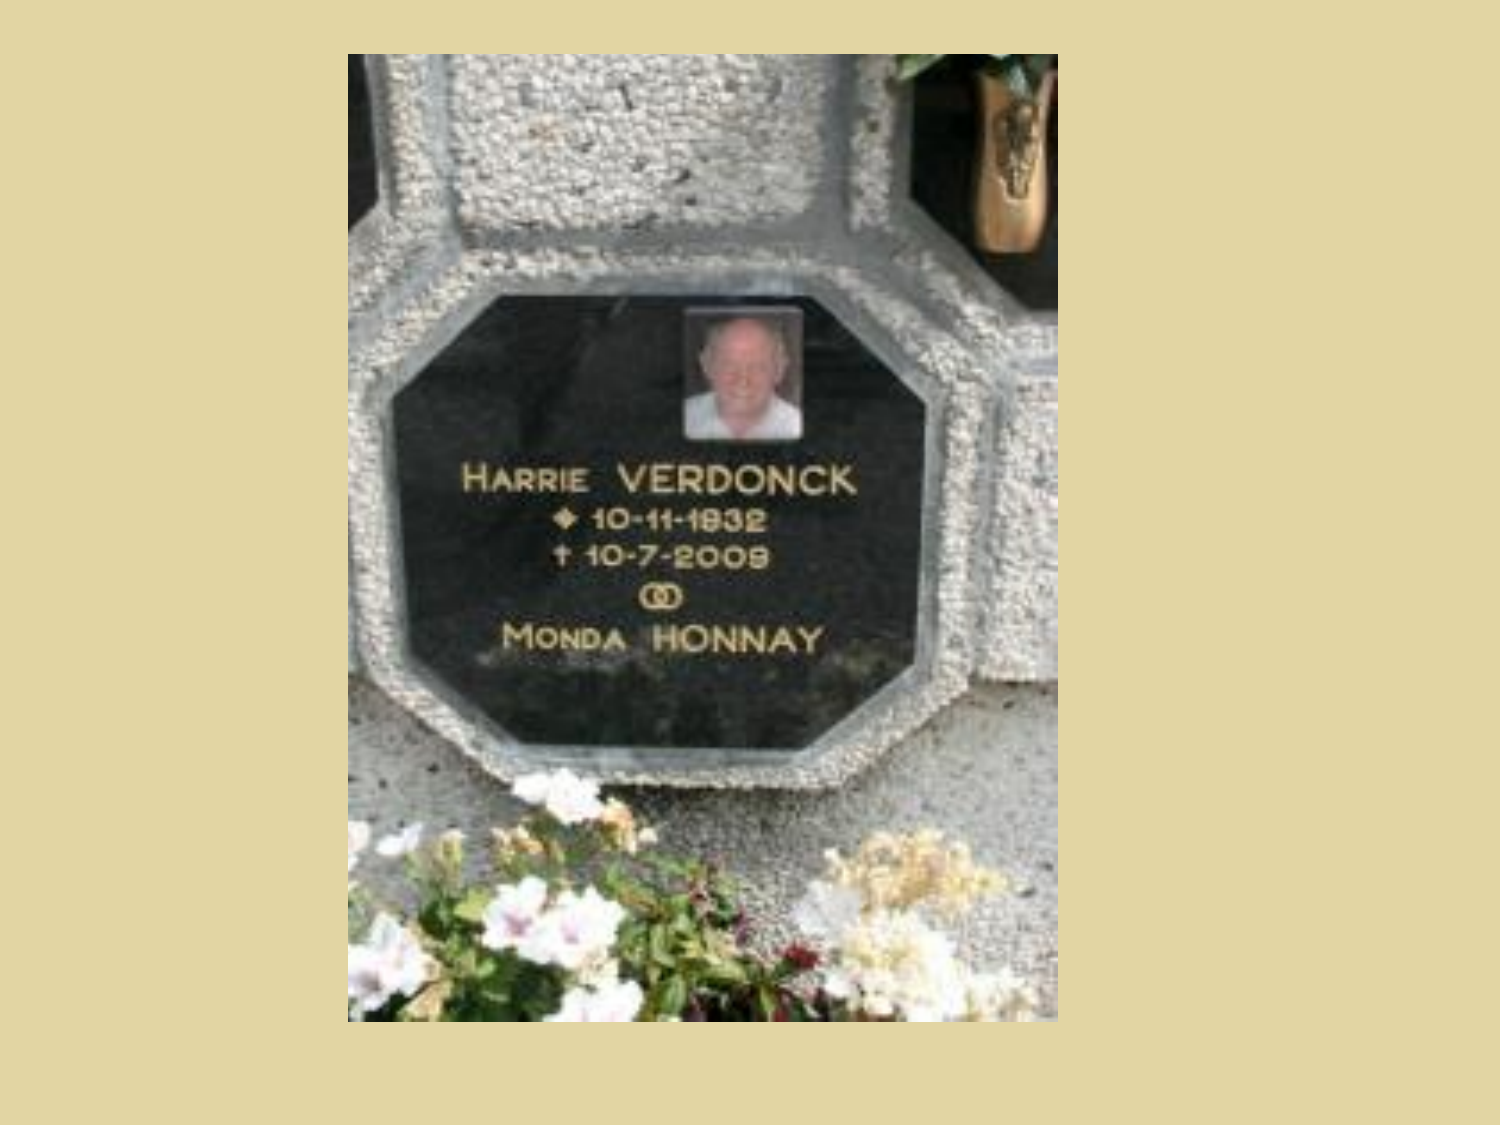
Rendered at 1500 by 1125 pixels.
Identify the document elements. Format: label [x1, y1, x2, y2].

picture [348, 54, 1058, 1022]
